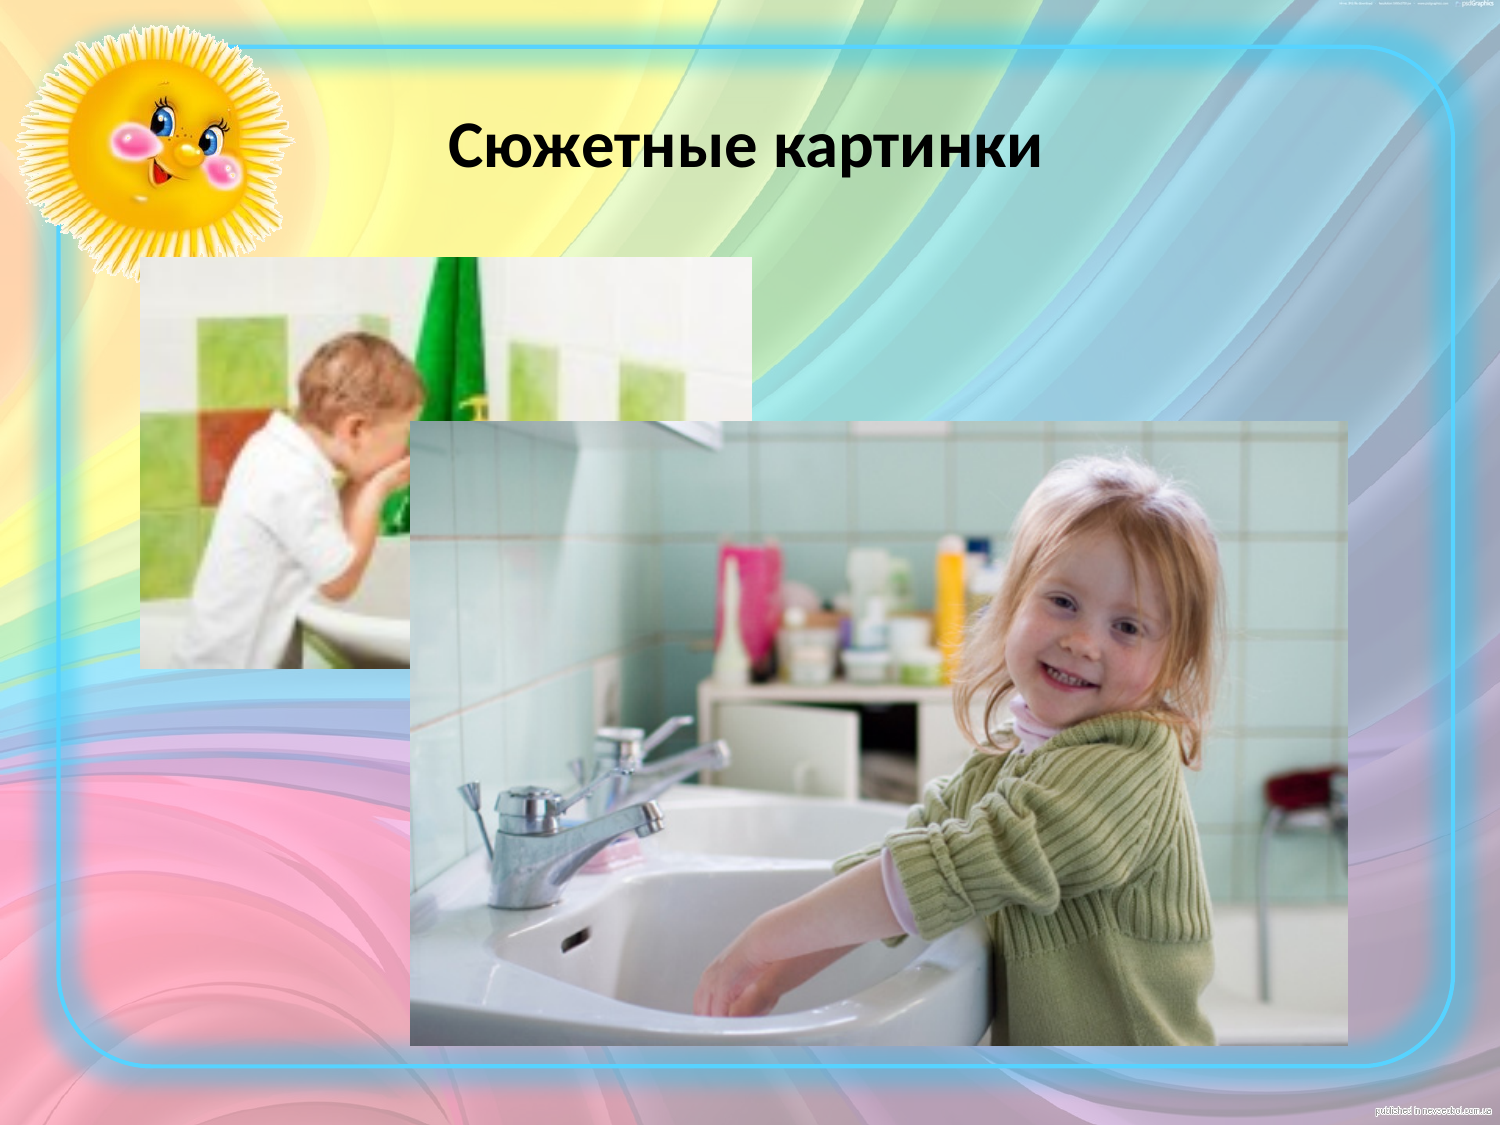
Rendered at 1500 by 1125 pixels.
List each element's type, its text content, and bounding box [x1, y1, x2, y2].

text_box Сюжетные картинки [433, 93, 1184, 189]
picture [11, 11, 1348, 1046]
